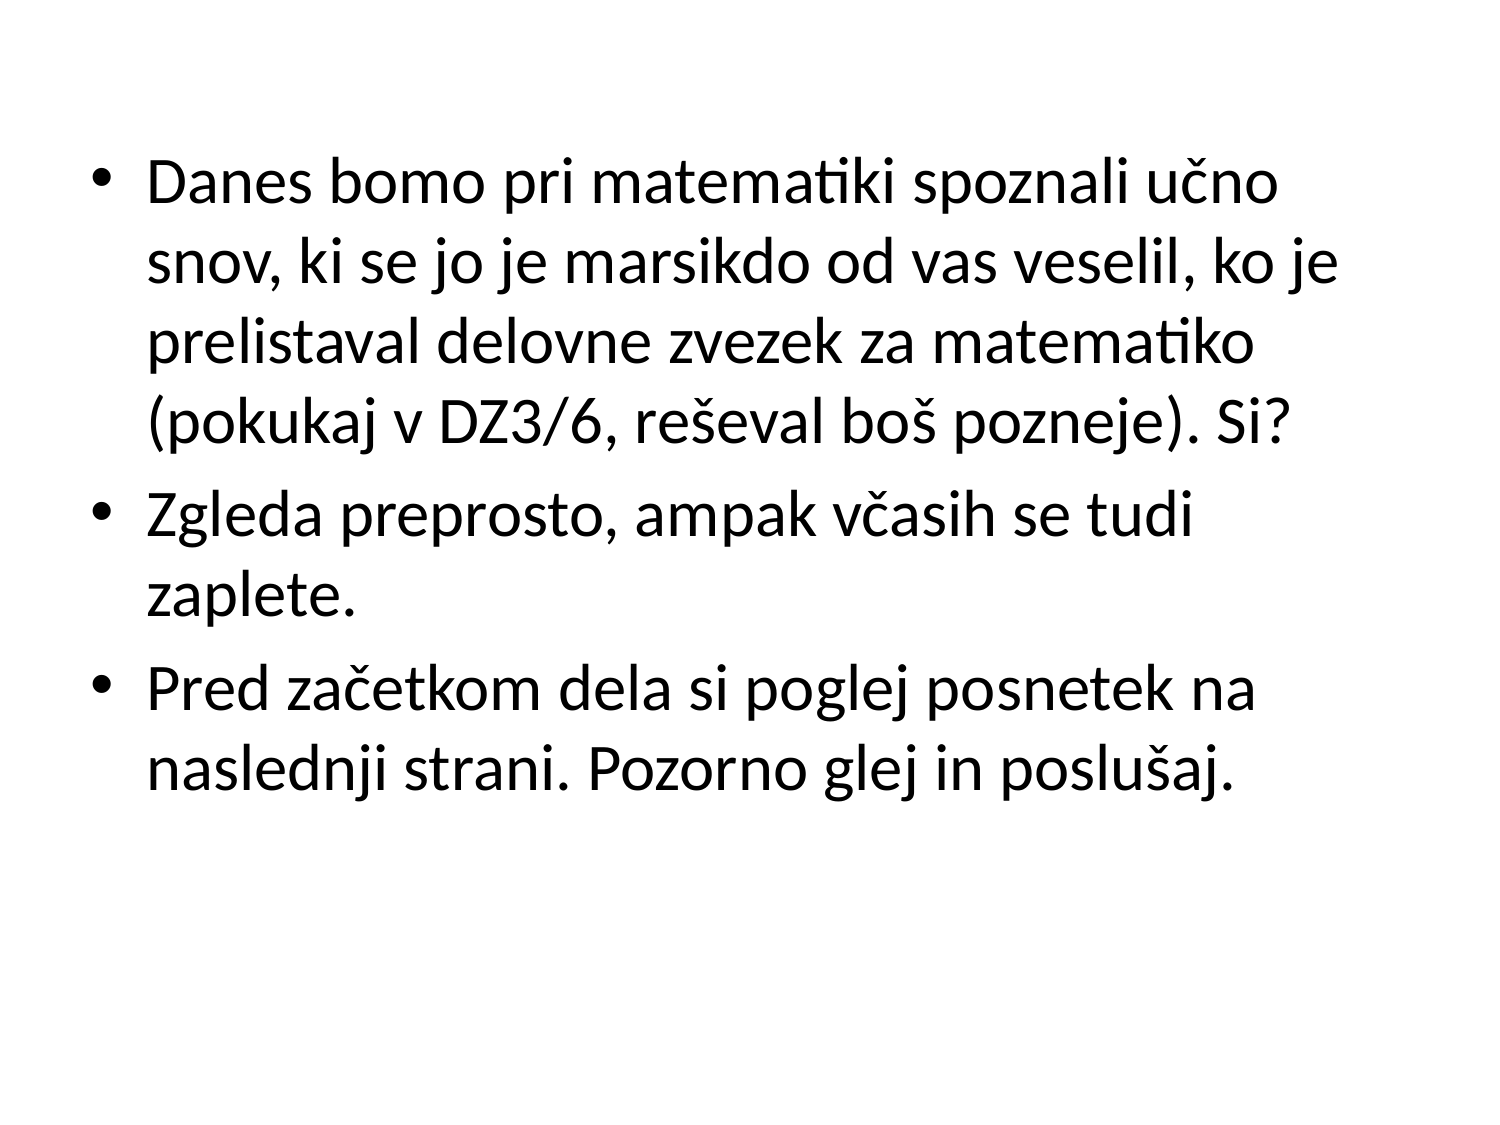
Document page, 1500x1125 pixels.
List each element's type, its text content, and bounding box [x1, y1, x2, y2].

list Danes bomo pri matematiki spoznali učno snov, ki se jo je marsikdo od vas veselil, ko je prelistaval delovne zvezek za matematiko (pokukaj v DZ3/6, reševal boš pozneje). Si? Zgleda preprosto, ampak včasih se tudi zaplete. Pred začetkom dela si poglej posnetek na naslednji strani. Pozorno glej in poslušaj. [75, 128, 1425, 1005]
